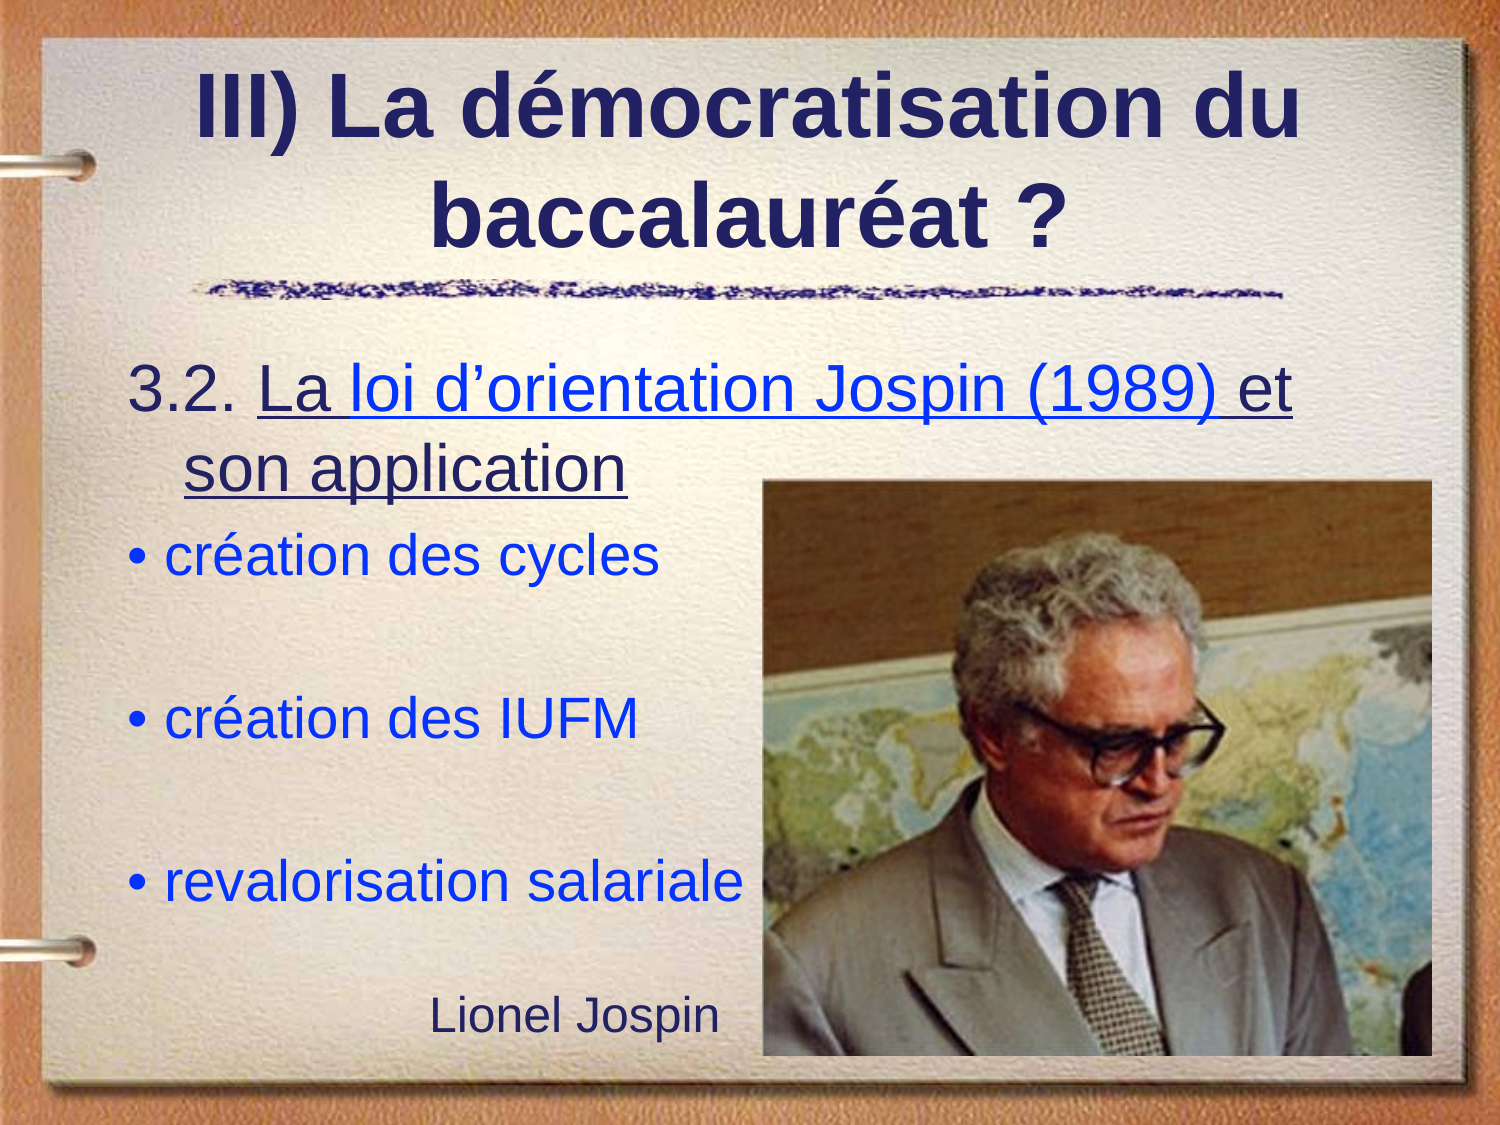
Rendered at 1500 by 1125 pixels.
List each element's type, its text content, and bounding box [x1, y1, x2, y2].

list 3.2. La loi d’orientation Jospin (1989) et son application • création des cycles • création des IUFM • revalorisation salariale [112, 337, 1388, 1001]
picture [0, 0, 1500, 1125]
text_box Lionel Jospin [414, 974, 736, 1050]
title III) La démocratisation du baccalauréat ? [112, 62, 1388, 251]
